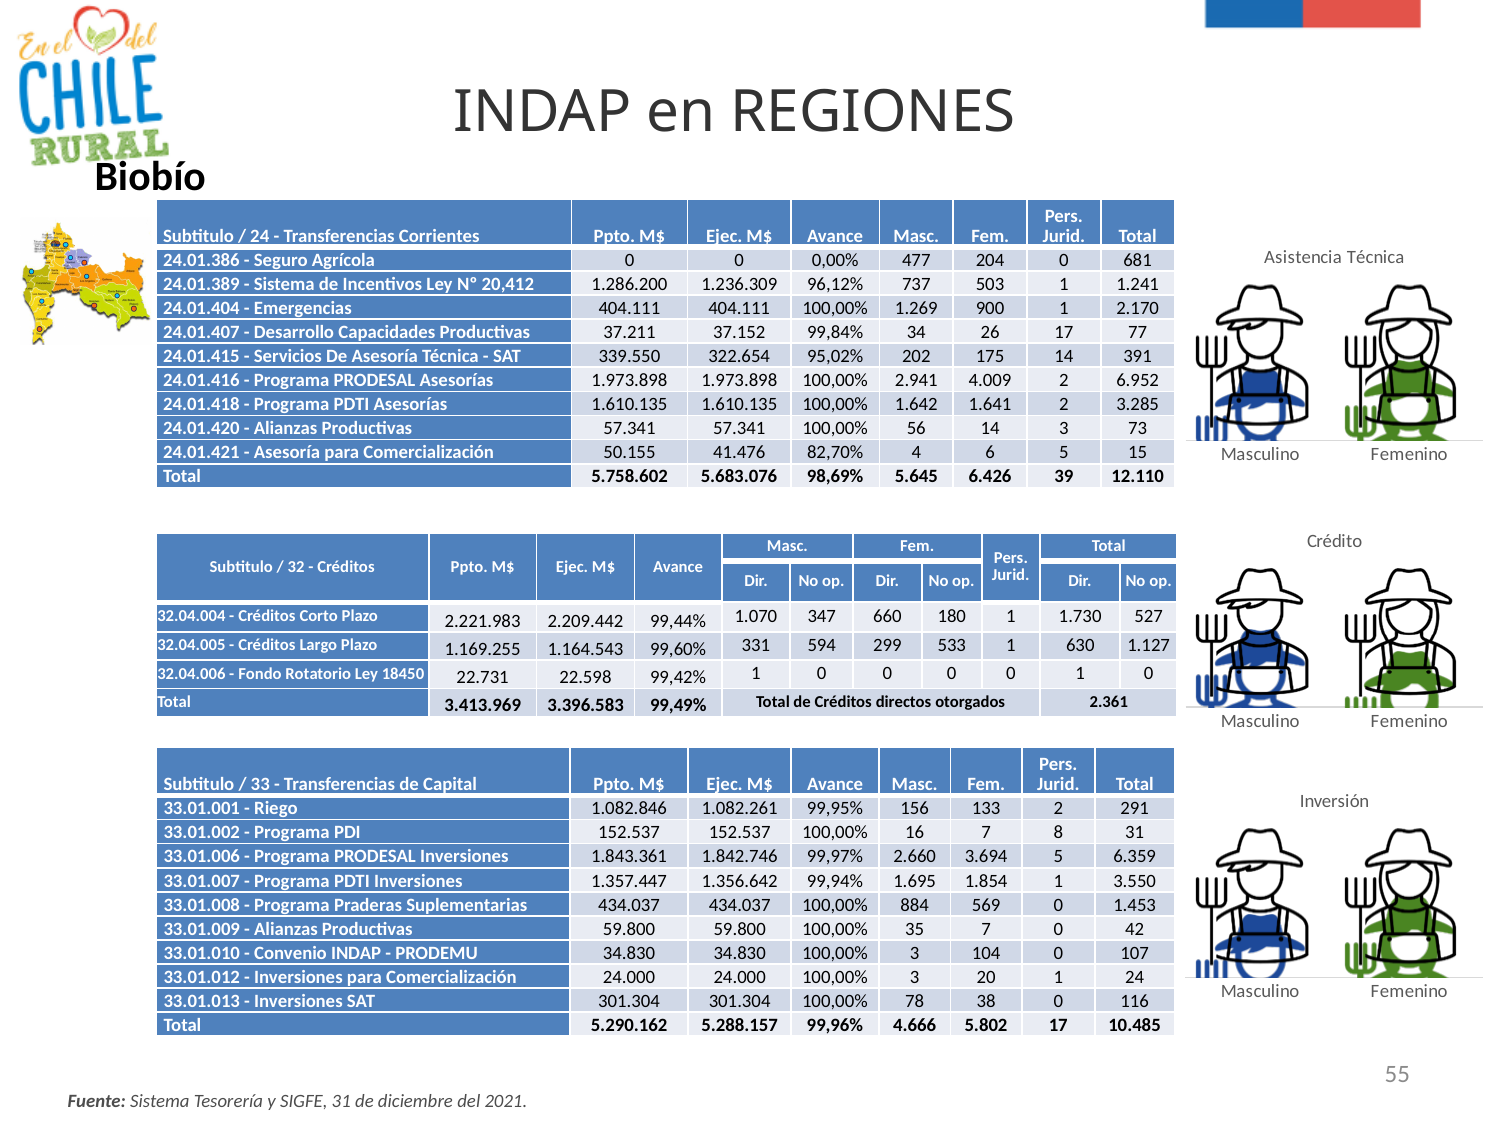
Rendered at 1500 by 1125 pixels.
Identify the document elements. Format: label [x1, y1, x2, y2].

table_cell [854, 597, 921, 625]
table_cell [157, 260, 571, 278]
table_cell [1023, 909, 1094, 928]
table_cell [880, 381, 952, 399]
table_cell [157, 889, 569, 907]
table_cell [572, 421, 687, 439]
table_cell [157, 929, 569, 948]
table_cell [157, 949, 569, 968]
table_cell [1102, 401, 1174, 419]
table_cell [689, 909, 790, 928]
table_cell [1121, 597, 1176, 625]
table_cell [954, 242, 1026, 258]
table_cell [1102, 300, 1174, 319]
table_cell [1096, 970, 1174, 988]
table_header [854, 534, 981, 558]
table_cell [954, 421, 1026, 439]
table_cell [157, 300, 571, 319]
table_cell [688, 300, 790, 319]
table_cell [792, 809, 878, 827]
table_cell [951, 809, 1021, 827]
table_cell [1028, 341, 1100, 359]
table_cell [688, 361, 790, 379]
table_cell [1023, 829, 1094, 847]
table_cell [880, 909, 950, 928]
table_cell [983, 655, 1039, 681]
table_cell [880, 869, 950, 887]
table_header [792, 200, 879, 236]
table_cell [880, 790, 950, 807]
table_cell [571, 809, 687, 827]
table_cell [792, 341, 879, 359]
table_cell [880, 889, 950, 907]
table_cell [951, 889, 1021, 907]
table_cell [1102, 381, 1174, 399]
table_cell [635, 599, 721, 625]
table_cell [571, 909, 687, 928]
table_cell [537, 599, 634, 625]
table_cell [880, 242, 952, 258]
table_cell [1102, 341, 1174, 359]
table_cell [1096, 829, 1174, 847]
table_cell [923, 564, 981, 595]
table_cell [430, 683, 536, 709]
text_box [74, 14, 1425, 202]
table_cell [1102, 260, 1174, 278]
table_cell [1121, 564, 1176, 595]
table_cell [1028, 421, 1100, 439]
table_cell [792, 909, 878, 928]
table_cell [1096, 929, 1174, 948]
table_cell [791, 626, 852, 653]
table_cell [1023, 809, 1094, 827]
table_cell [951, 970, 1021, 988]
table_cell [880, 280, 952, 298]
table_cell [880, 361, 952, 379]
table_cell [688, 341, 790, 359]
table_cell [954, 341, 1026, 359]
table_cell [951, 949, 1021, 968]
table_cell [1096, 949, 1174, 968]
table_cell [1028, 280, 1100, 298]
table_cell [792, 401, 879, 419]
table_cell [1041, 564, 1119, 595]
table_cell [157, 849, 569, 867]
table_cell [792, 790, 878, 807]
table_header [1028, 200, 1100, 236]
table_cell [792, 280, 879, 298]
table_cell [1096, 809, 1174, 827]
table_cell [157, 809, 569, 827]
table_cell [688, 401, 790, 419]
table_cell [635, 626, 721, 653]
table_cell [880, 320, 952, 339]
table_header [571, 748, 687, 785]
table_cell [792, 869, 878, 887]
table_cell [157, 790, 569, 807]
table_cell [983, 626, 1039, 653]
chart [1179, 515, 1490, 737]
table_cell [723, 655, 789, 681]
table_cell [689, 849, 790, 867]
table_cell [1102, 361, 1174, 379]
table_cell [157, 280, 571, 298]
table_cell [854, 626, 921, 653]
table_cell [880, 421, 952, 439]
table_cell [157, 829, 569, 847]
table_cell [157, 599, 428, 625]
table_cell [1028, 361, 1100, 379]
table_cell [635, 655, 721, 681]
table_cell [1028, 401, 1100, 419]
table_cell [1023, 790, 1094, 807]
text_box [53, 1081, 1199, 1119]
table_cell [1028, 242, 1100, 258]
table_cell [572, 320, 687, 339]
table_cell [157, 341, 571, 359]
table_cell [923, 626, 981, 653]
table_cell [157, 626, 428, 653]
table_cell [1121, 655, 1176, 681]
table_cell [157, 970, 569, 988]
table_cell [792, 242, 879, 258]
table_cell [537, 683, 634, 709]
table_cell [792, 421, 879, 439]
table_cell [157, 242, 571, 258]
table_cell [1096, 869, 1174, 887]
table_cell [1041, 626, 1119, 653]
table_cell [1023, 949, 1094, 968]
table_cell [723, 683, 1039, 709]
table_cell [792, 849, 878, 867]
table_header [880, 748, 950, 785]
table_header [635, 534, 721, 593]
table_cell [954, 260, 1026, 278]
table_cell [792, 300, 879, 319]
table_cell [1096, 849, 1174, 867]
table_cell [880, 849, 950, 867]
table_cell [689, 970, 790, 988]
table_cell [689, 809, 790, 827]
table_cell [157, 401, 571, 419]
table_cell [880, 300, 952, 319]
table_header [792, 748, 878, 785]
chart [1179, 230, 1490, 471]
table_cell [157, 655, 428, 681]
table_header [954, 200, 1026, 236]
table_cell [1023, 869, 1094, 887]
table_cell [571, 889, 687, 907]
table_cell [880, 829, 950, 847]
table_cell [157, 320, 571, 339]
table_cell [571, 829, 687, 847]
table_cell [954, 280, 1026, 298]
table_cell [791, 597, 852, 625]
table_cell [689, 929, 790, 948]
table_cell [1102, 242, 1174, 258]
table_header [430, 534, 536, 593]
table_cell [430, 655, 536, 681]
table_header [157, 748, 569, 785]
table_cell [792, 320, 879, 339]
table_cell [572, 242, 687, 258]
table_cell [723, 626, 789, 653]
table_cell [688, 242, 790, 258]
table_cell [951, 869, 1021, 887]
table_cell [792, 889, 878, 907]
table_cell [537, 655, 634, 681]
slide_number [1074, 1042, 1425, 1103]
table_cell [880, 809, 950, 827]
table_cell [1028, 320, 1100, 339]
table_cell [954, 401, 1026, 419]
table_header [572, 200, 687, 236]
table_cell [880, 949, 950, 968]
table_cell [572, 341, 687, 359]
table_cell [1096, 909, 1174, 928]
table_cell [571, 790, 687, 807]
table_cell [688, 381, 790, 399]
table_cell [537, 626, 634, 653]
table_cell [723, 564, 789, 595]
table_cell [689, 829, 790, 847]
table_cell [157, 869, 569, 887]
table_cell [572, 401, 687, 419]
table_cell [1041, 655, 1119, 681]
table_cell [1023, 889, 1094, 907]
table_cell [1096, 790, 1174, 807]
table_header [689, 748, 790, 785]
table_cell [1121, 626, 1176, 653]
table_cell [1096, 889, 1174, 907]
table_cell [571, 949, 687, 968]
table_cell [1102, 320, 1174, 339]
table_cell [1023, 929, 1094, 948]
table_cell [954, 300, 1026, 319]
table_cell [792, 381, 879, 399]
table_cell [792, 970, 878, 988]
table_cell [571, 970, 687, 988]
table_cell [1102, 421, 1174, 439]
table_cell [791, 655, 852, 681]
table_cell [572, 300, 687, 319]
table_cell [157, 381, 571, 399]
table_header [983, 534, 1039, 593]
table_cell [689, 949, 790, 968]
table_cell [792, 361, 879, 379]
table_header [951, 748, 1021, 785]
table_cell [792, 260, 879, 278]
table_cell [880, 260, 952, 278]
picture [20, 217, 152, 345]
table_cell [1028, 260, 1100, 278]
table_cell [983, 599, 1039, 625]
table_cell [951, 790, 1021, 807]
table_header [157, 200, 571, 236]
table_cell [951, 909, 1021, 928]
table_cell [688, 320, 790, 339]
table_cell [880, 970, 950, 988]
table_cell [923, 597, 981, 625]
table_cell [792, 829, 878, 847]
table_header [880, 200, 952, 236]
table_cell [1102, 280, 1174, 298]
table_header [537, 534, 634, 593]
table_cell [572, 381, 687, 399]
table_cell [1028, 300, 1100, 319]
table_cell [572, 260, 687, 278]
list [79, 140, 1430, 962]
table_cell [854, 655, 921, 681]
table_cell [688, 421, 790, 439]
table_cell [689, 869, 790, 887]
table_header [1023, 748, 1094, 785]
table_cell [688, 260, 790, 278]
table_cell [688, 280, 790, 298]
table_cell [157, 361, 571, 379]
table_cell [1028, 381, 1100, 399]
table_cell [571, 869, 687, 887]
table_cell [951, 849, 1021, 867]
table_cell [1041, 683, 1176, 709]
table_cell [157, 683, 428, 709]
table_cell [571, 849, 687, 867]
table_cell [951, 929, 1021, 948]
table_cell [954, 361, 1026, 379]
table_header [1096, 748, 1174, 785]
table_cell [791, 564, 852, 595]
table_cell [635, 683, 721, 709]
table_cell [1041, 597, 1119, 625]
table_cell [880, 341, 952, 359]
table_header [1041, 534, 1176, 558]
table_cell [880, 401, 952, 419]
table_header [1102, 200, 1174, 236]
table_cell [880, 929, 950, 948]
table_header [723, 534, 852, 558]
table_cell [954, 381, 1026, 399]
table_header [688, 200, 790, 236]
table_cell [954, 320, 1026, 339]
table_cell [1023, 970, 1094, 988]
table_cell [723, 597, 789, 625]
table_cell [951, 829, 1021, 847]
table_cell [572, 280, 687, 298]
table_cell [689, 889, 790, 907]
table_cell [1023, 849, 1094, 867]
table_cell [430, 626, 536, 653]
table_cell [923, 655, 981, 681]
table_cell [792, 929, 878, 948]
table_cell [157, 909, 569, 928]
table_cell [157, 421, 571, 439]
chart [1178, 774, 1490, 1008]
table_header [157, 534, 428, 593]
table_cell [430, 599, 536, 625]
table_cell [572, 361, 687, 379]
table_cell [854, 564, 921, 595]
table_cell [571, 929, 687, 948]
table_cell [792, 949, 878, 968]
table_cell [689, 790, 790, 807]
